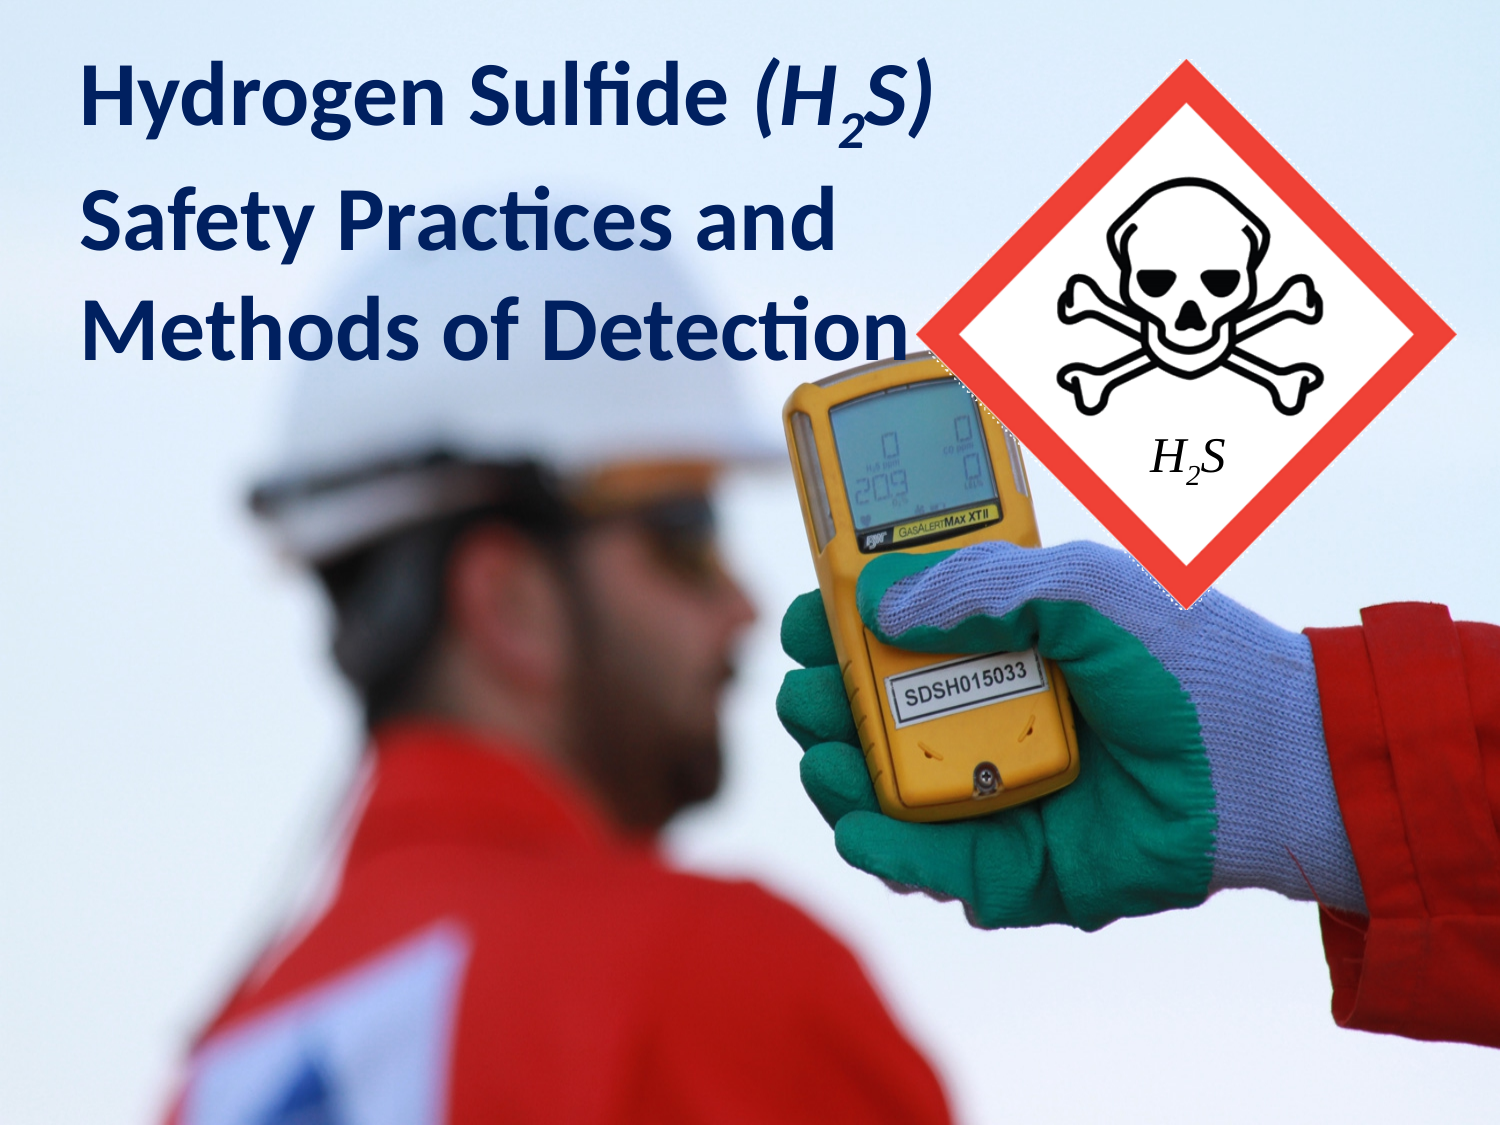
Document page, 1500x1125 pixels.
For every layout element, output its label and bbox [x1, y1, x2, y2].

picture [0, 0, 1500, 1125]
text_box [916, 59, 1456, 610]
